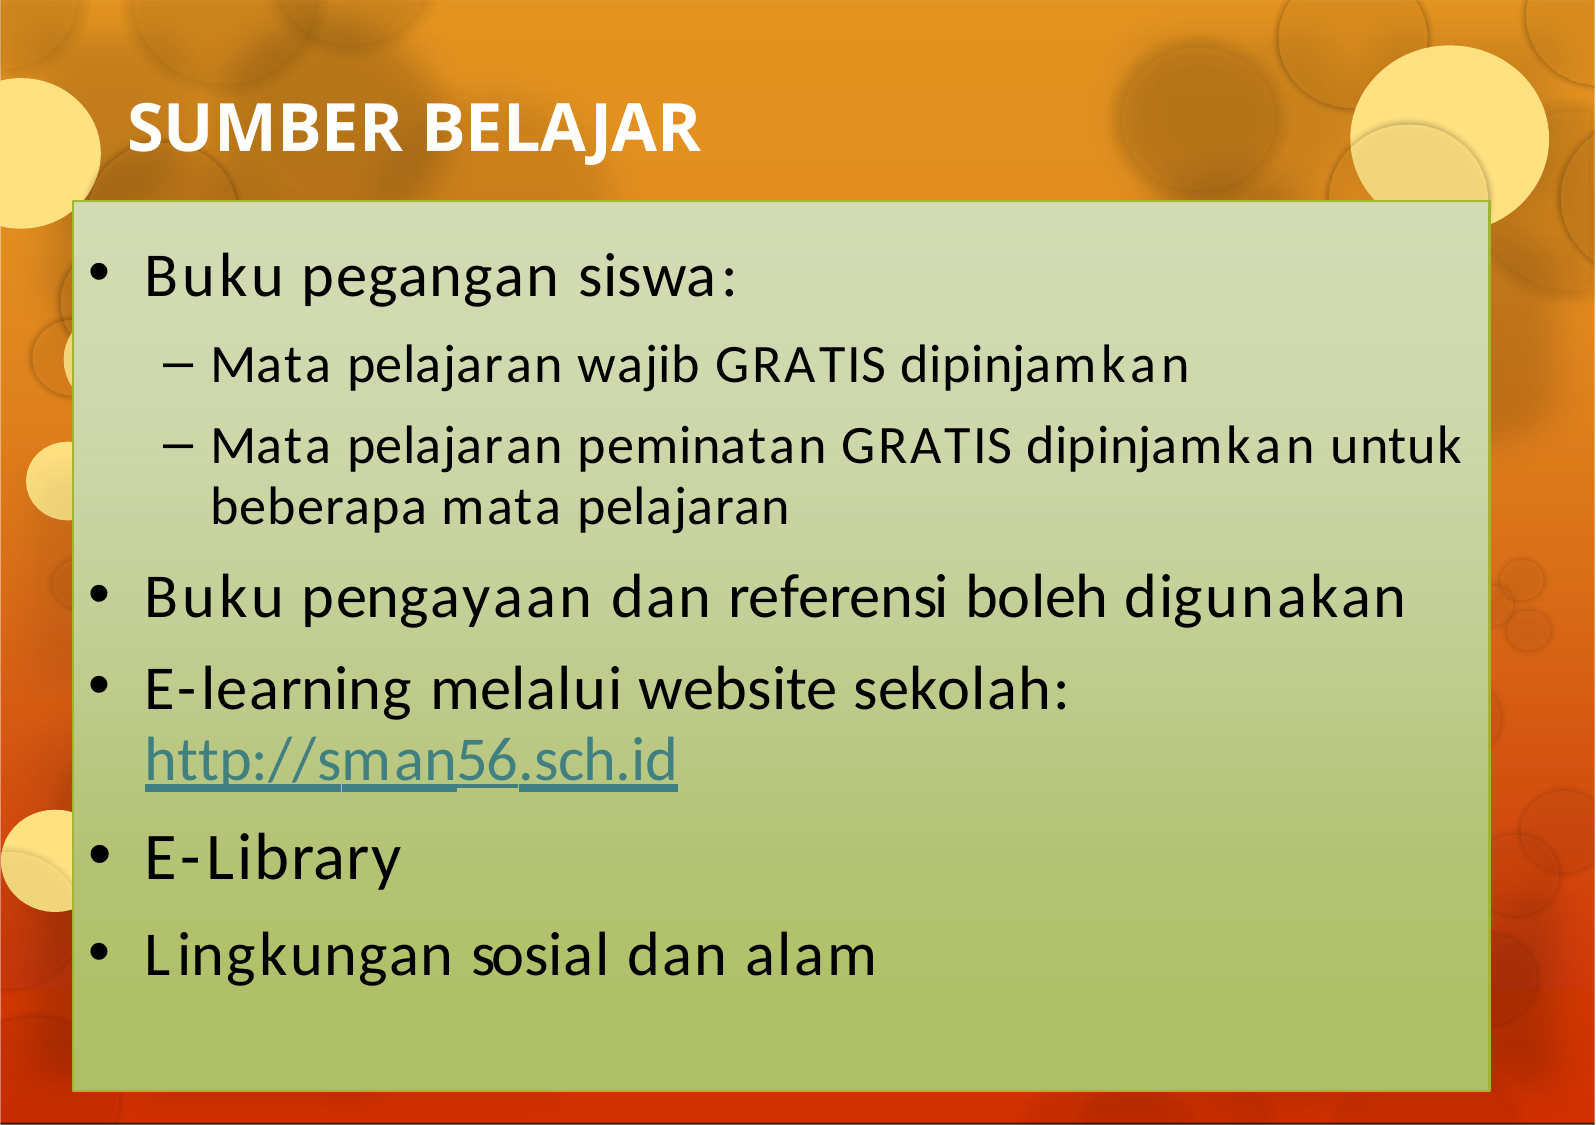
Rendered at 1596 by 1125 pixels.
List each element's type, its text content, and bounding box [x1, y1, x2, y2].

title SUMBER BELAJAR [125, 84, 797, 200]
picture [0, 0, 1595, 1125]
list Buku pegangan siswa: Mata pelajaran wajib GRATIS dipinjamkan Mata pelajaran peminatan GRATIS dipinjamkan untuk beberapa mata pelajaran Buku pengayaan dan referensi boleh digunakan E-learning melalui website sekolah: http://sman56.sch.id E-Library Lingkungan sosial dan alam [86, 233, 1510, 989]
text_box [73, 200, 1490, 1091]
